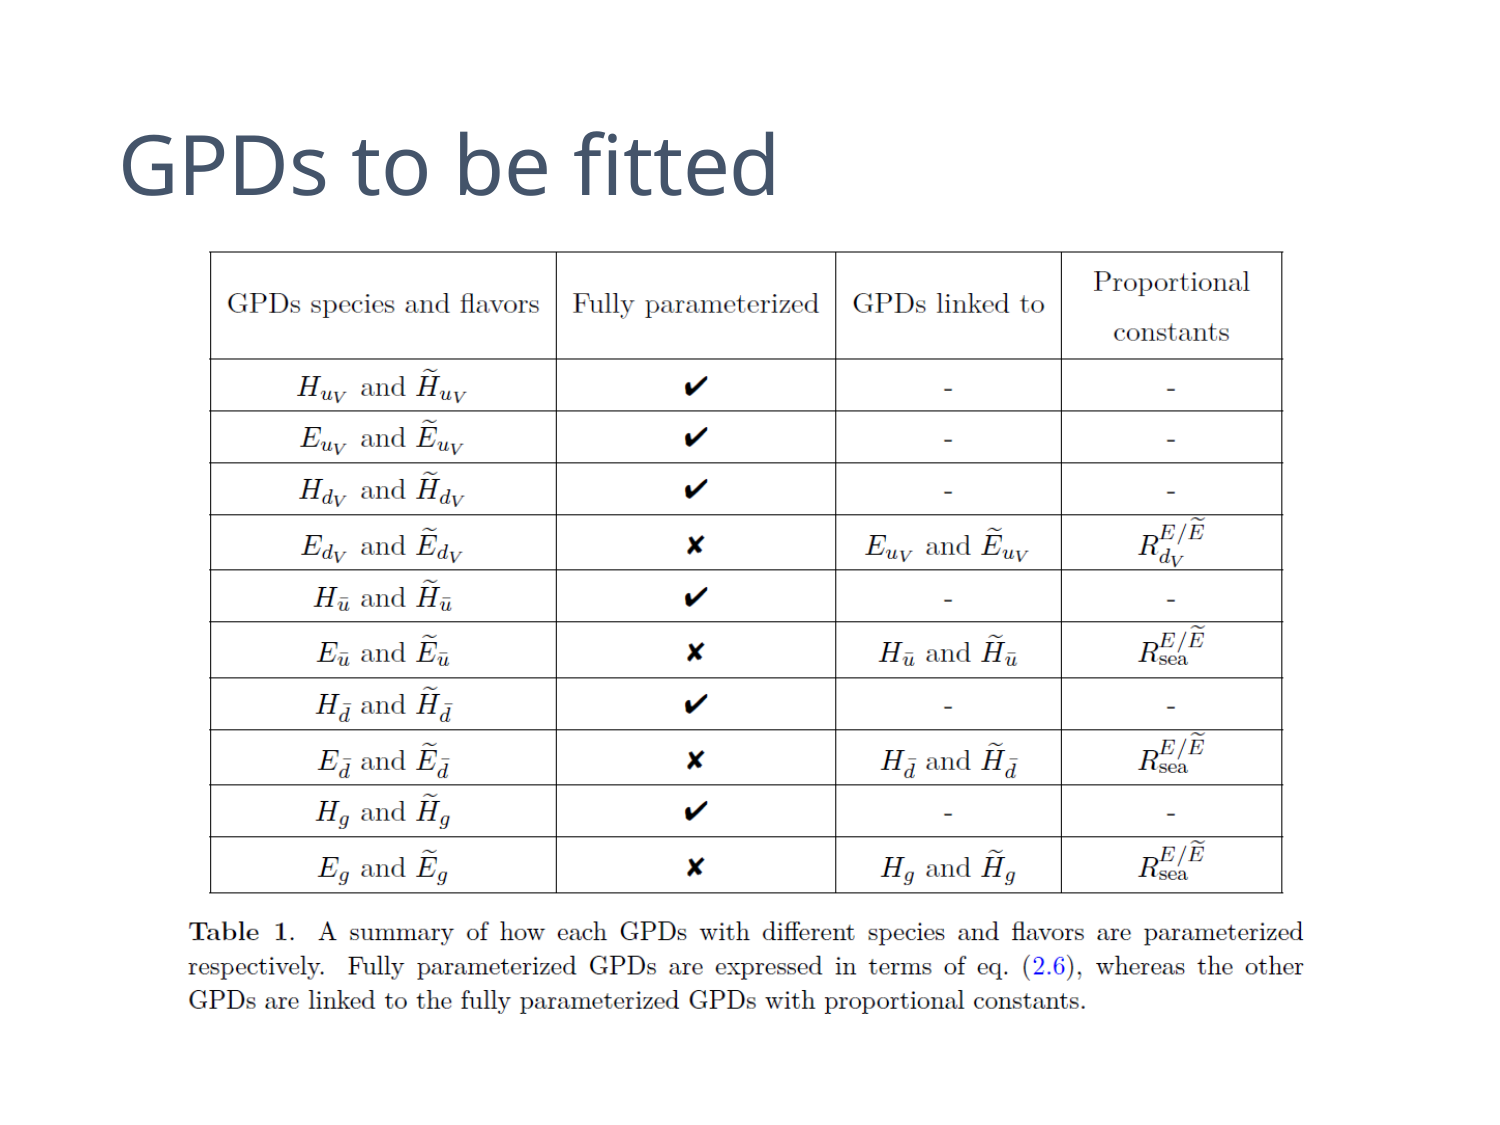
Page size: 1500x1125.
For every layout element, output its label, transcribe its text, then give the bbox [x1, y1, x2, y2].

picture [117, 238, 1330, 1042]
title GPDs to be fitted [103, 59, 1397, 278]
